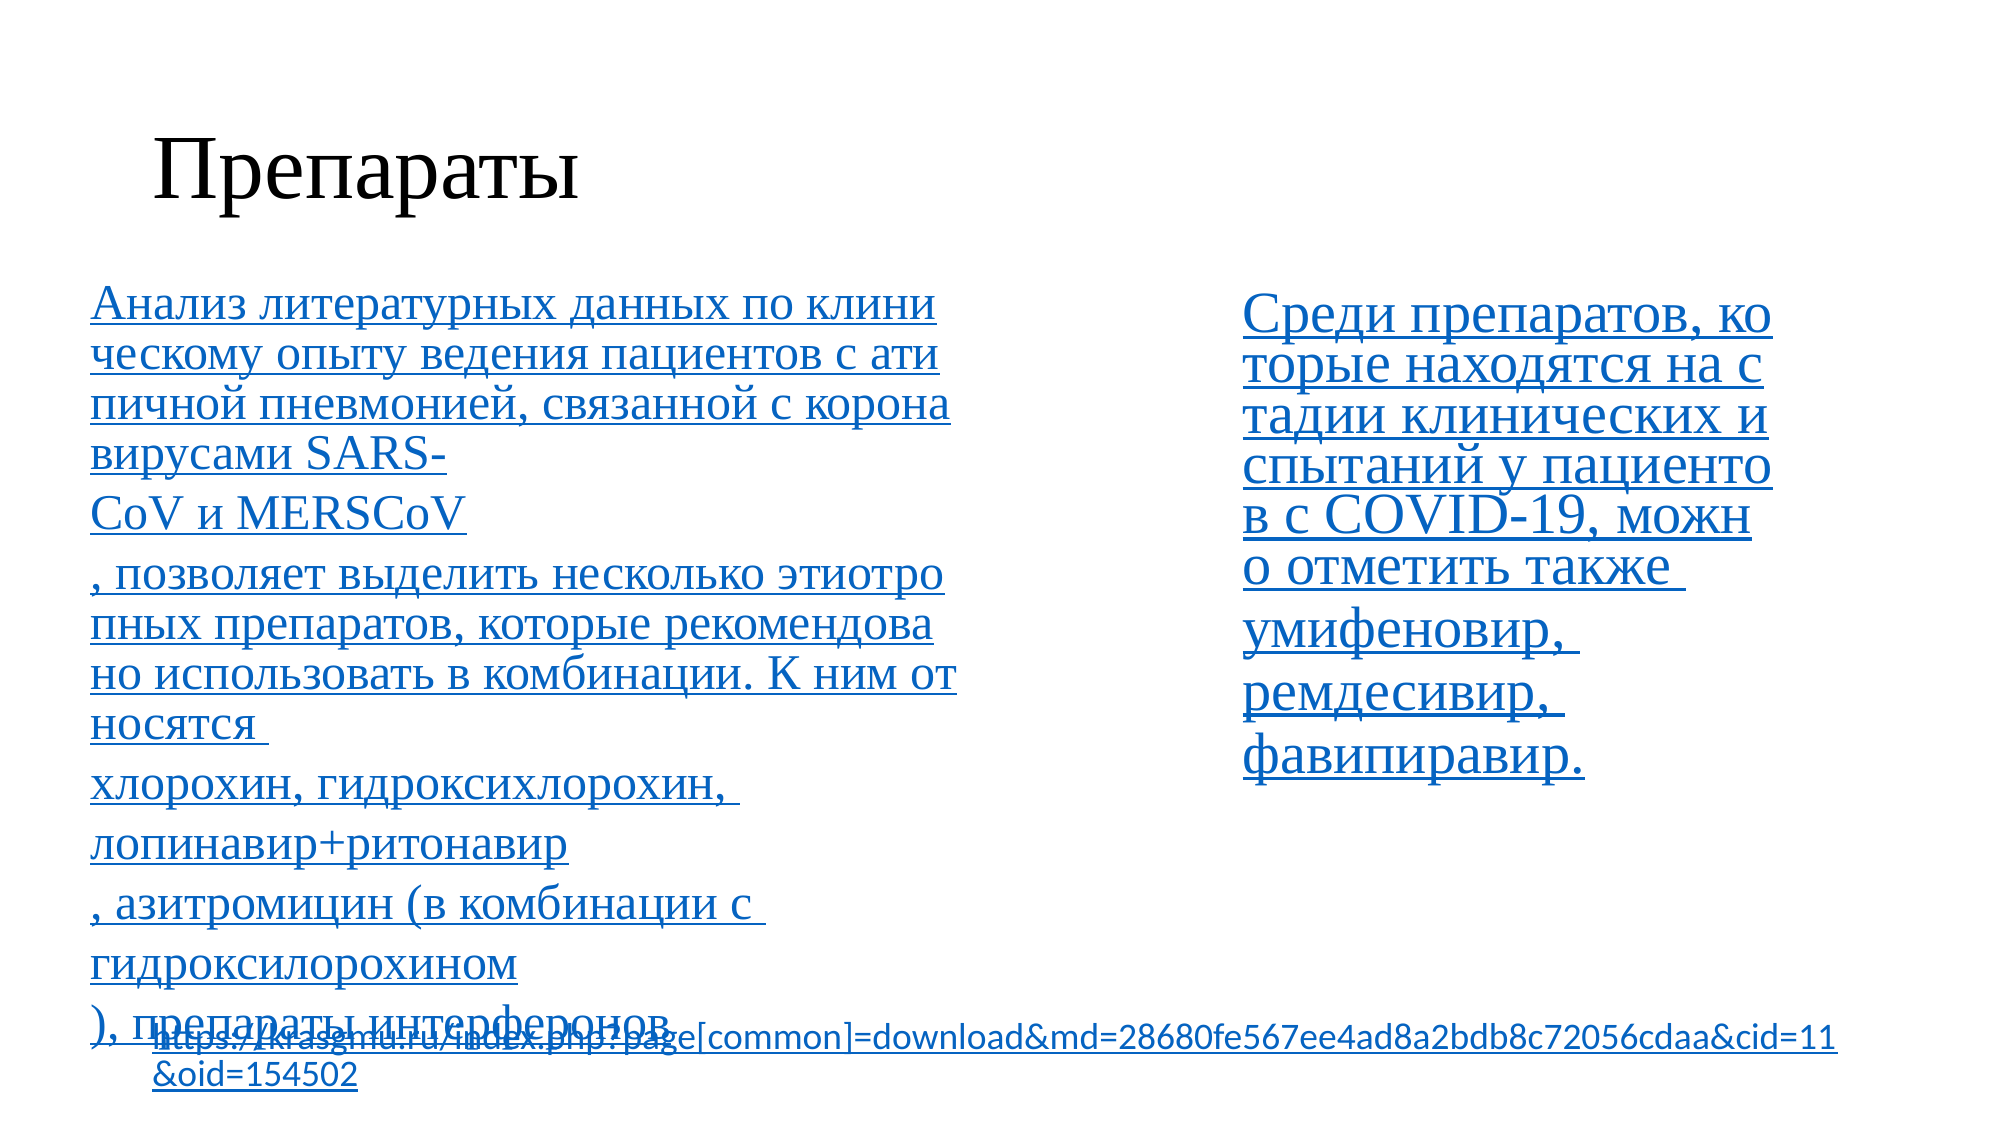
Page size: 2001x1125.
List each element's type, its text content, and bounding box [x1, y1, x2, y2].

title Препараты [137, 59, 1863, 278]
list Среди препаратов, которые находятся на стадии клинических испытаний у пациентов с COVID-19, можно отметить также умифеновир, ремдесивир, фавипиравир. [1227, 274, 1794, 989]
text_box Анализ литературных данных по клиническому опыту ведения пациентов с атипичной пневмонией, связанной с коронавирусами SARS-CoV и MERSCoV, позволяет выделить несколько этиотропных препаратов, которые рекомендовано использовать в комбинации. К ним относятся хлорохин, гидроксихлорохин, лопинавир+ритонавир, азитромицин (в комбинации с гидроксилорохином), препараты интерферонов [75, 262, 973, 757]
text_box https://krasgmu.ru/index.php?page[common]=download&md=28680fe567ee4ad8a2bdb8c72056cdaa&cid=11&oid=154502 [137, 1004, 1863, 1064]
